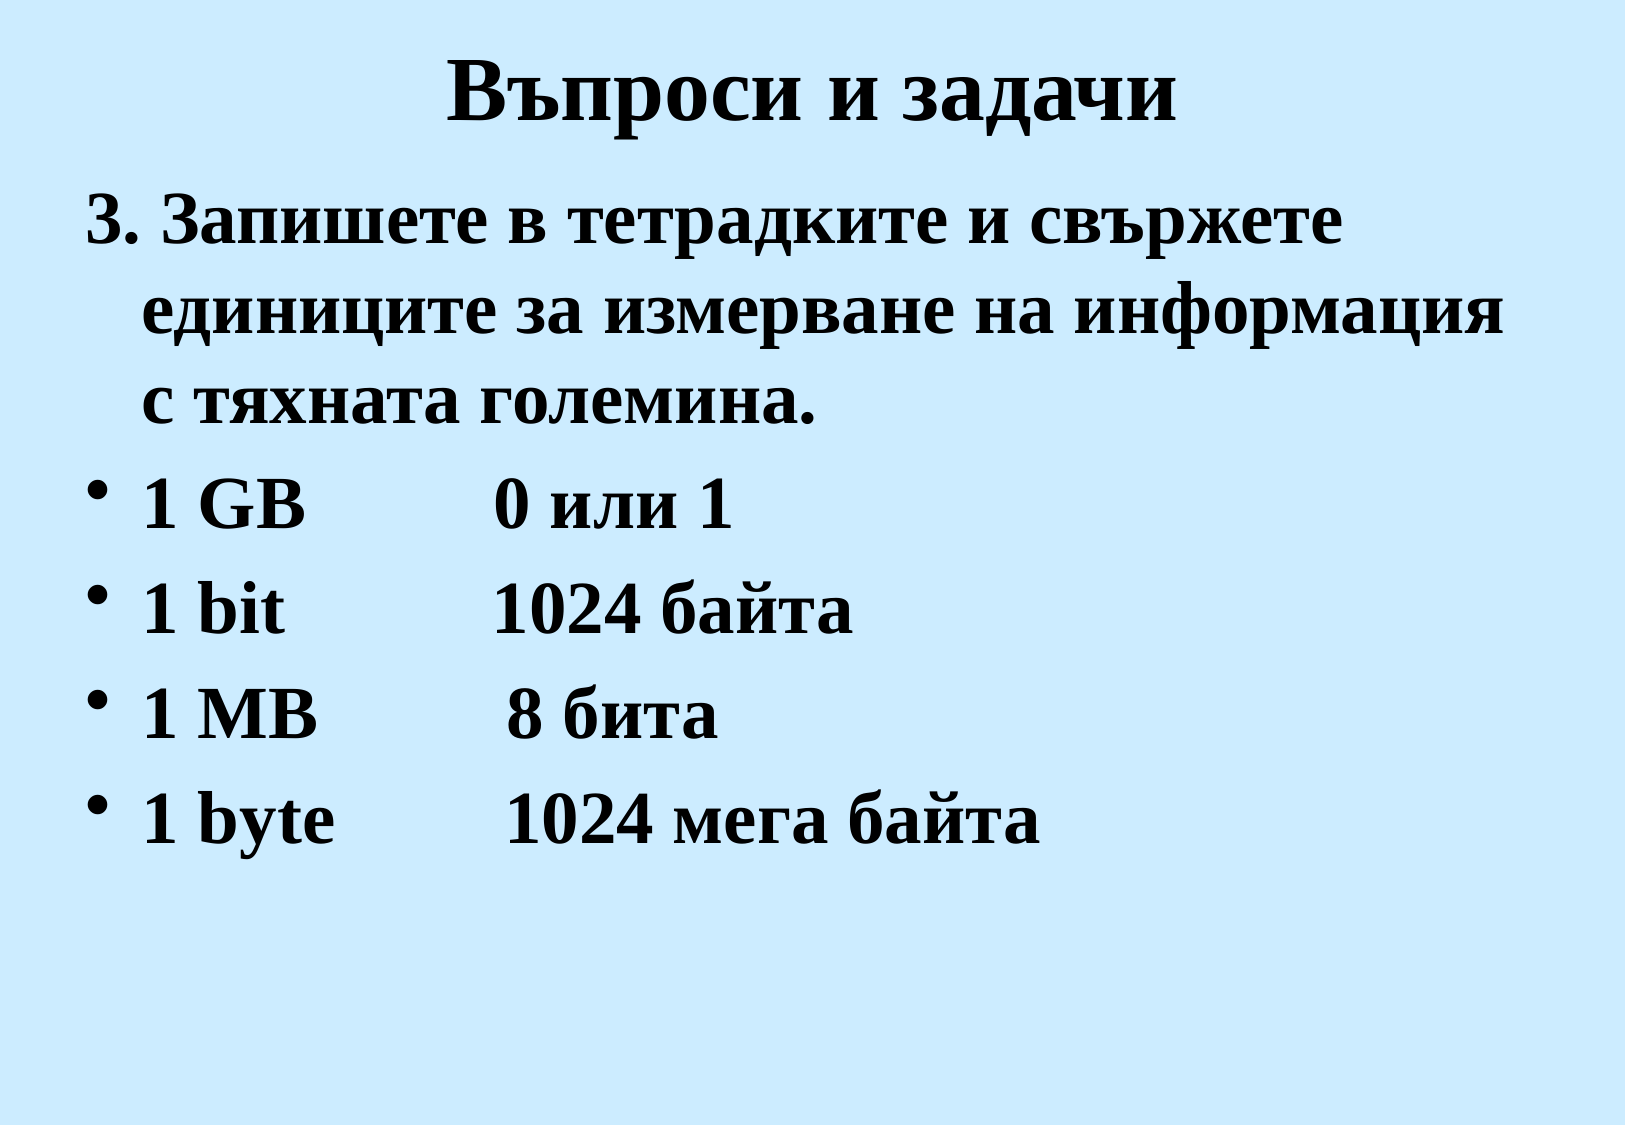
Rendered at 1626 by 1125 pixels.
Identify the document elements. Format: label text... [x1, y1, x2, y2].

title Въпроси и задачи [80, 44, 1544, 160]
list 3. Запишете в тетрадките и свържете единиците за измерване на информация с тяхната големина. 1 GB 0 или 1 1 bit 1024 байта 1 MB 8 бита 1 byte 1024 мега байта [70, 160, 1568, 1059]
